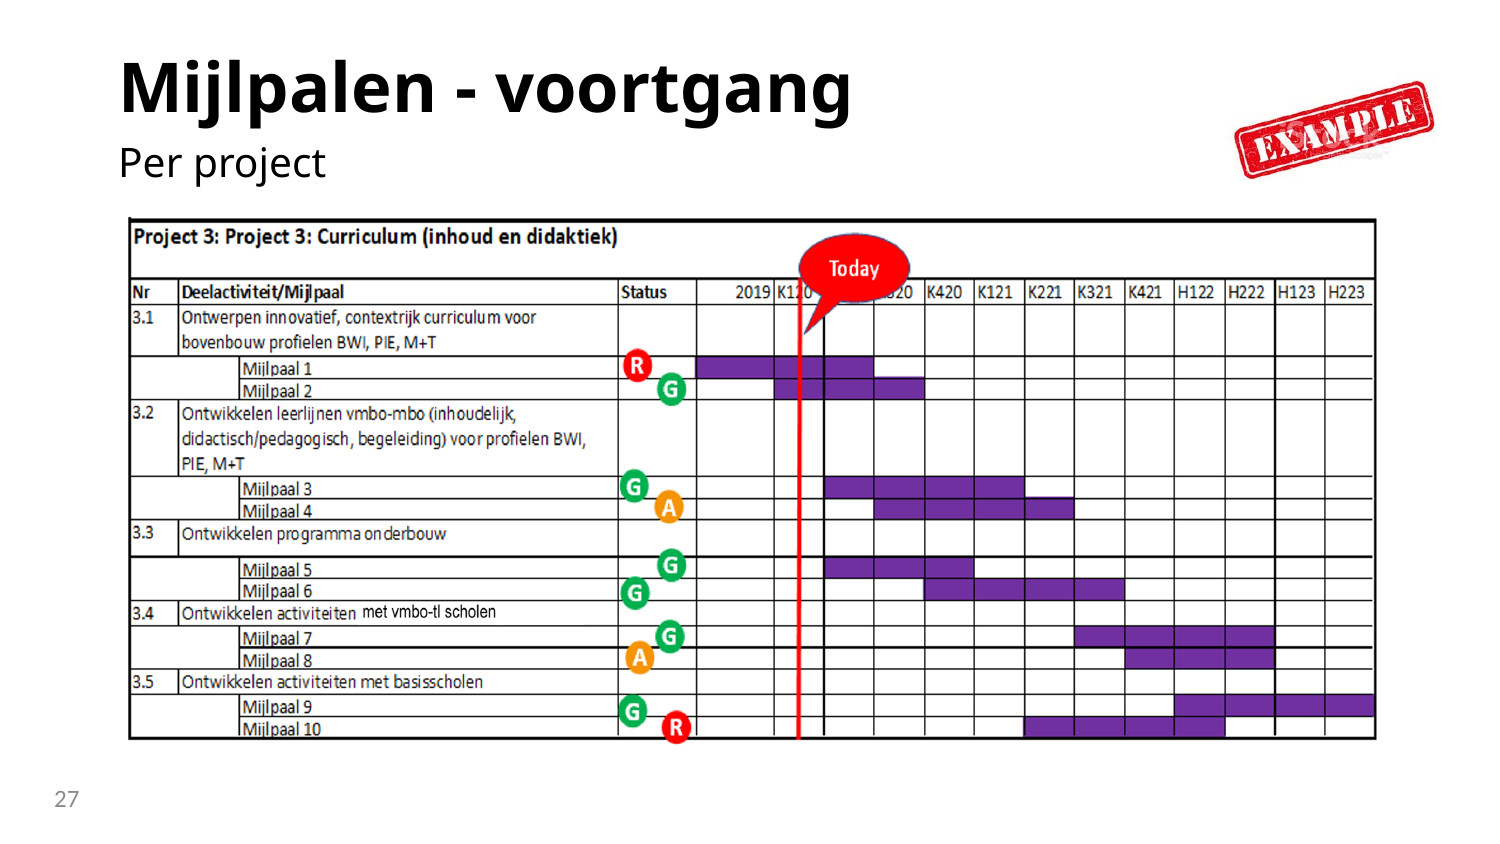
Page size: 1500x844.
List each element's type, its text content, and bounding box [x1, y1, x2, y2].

subtitle Per project [103, 135, 1208, 182]
title Mijlpalen - voortgang [103, 44, 1397, 135]
slide_number 27 [18, 766, 95, 829]
picture [118, 45, 1460, 749]
